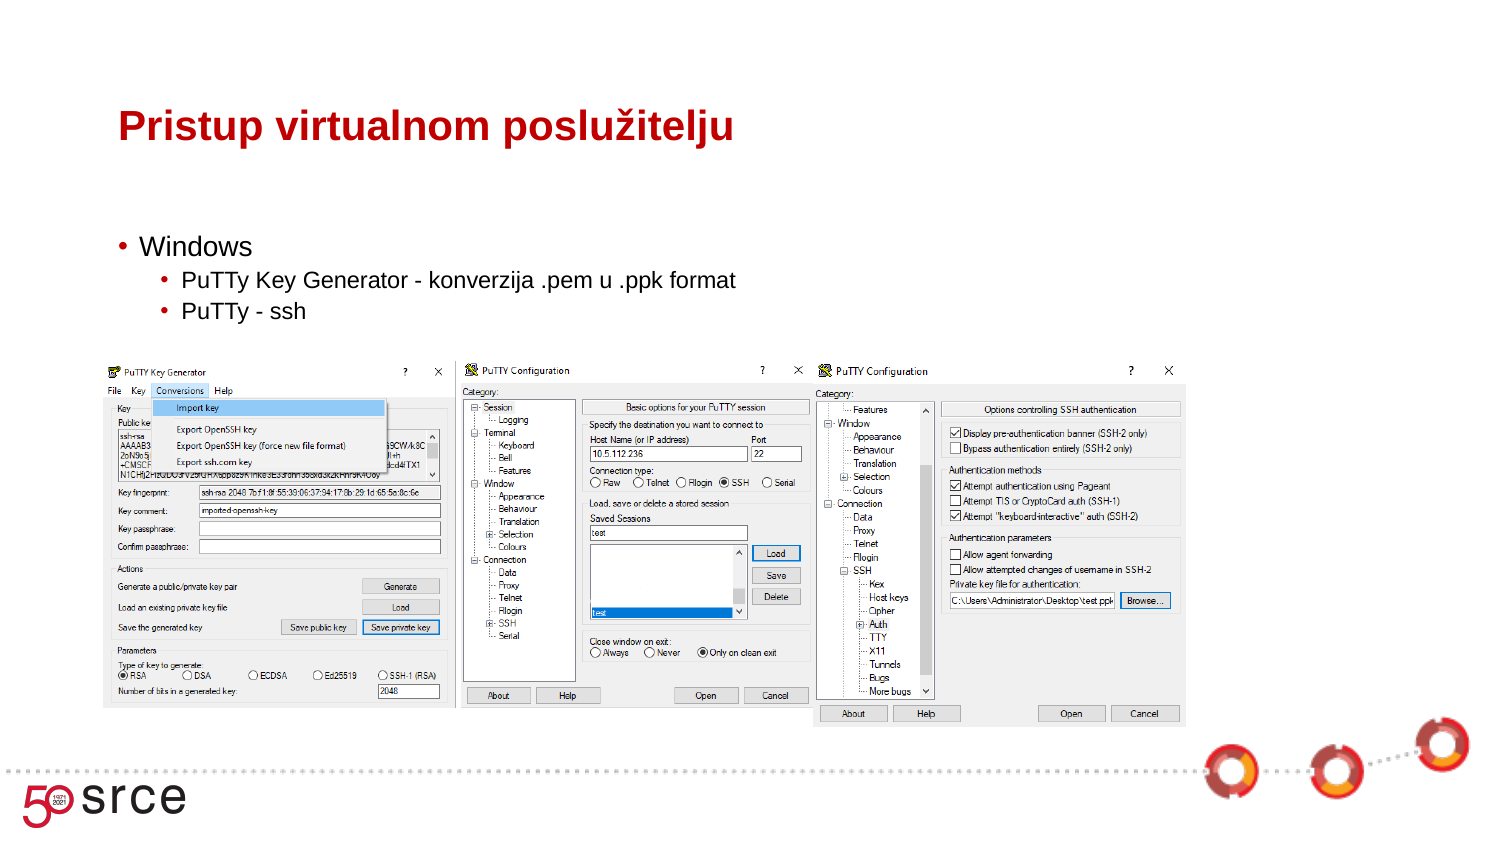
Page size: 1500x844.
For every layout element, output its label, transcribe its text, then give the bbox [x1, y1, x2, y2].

title Pristup virtualnom poslužitelju [103, 44, 1397, 208]
list Windows PuTTy Key Generator - konverzija .pem u .ppk format PuTTy - ssh [103, 224, 1397, 760]
picture [0, 361, 1487, 829]
picture [460, 360, 1186, 727]
